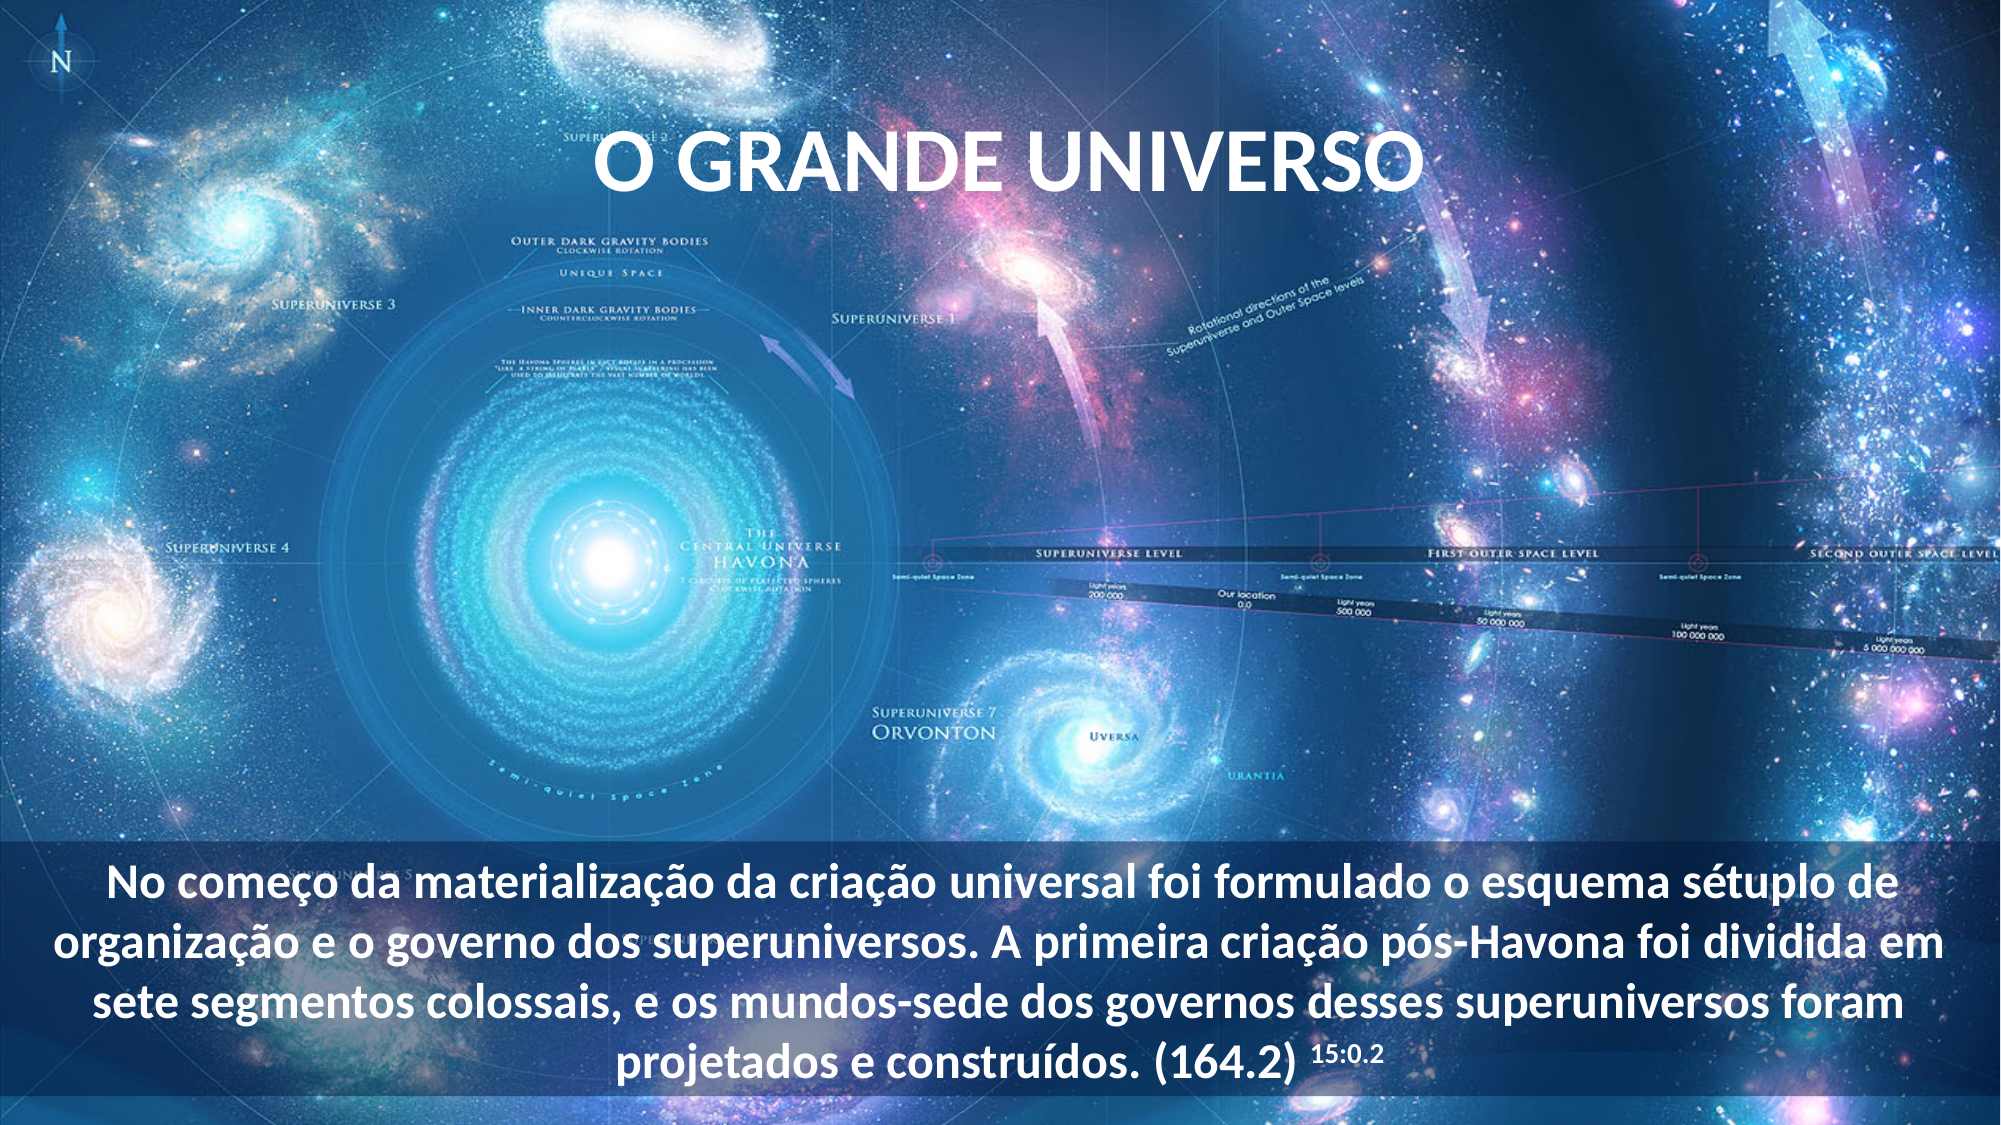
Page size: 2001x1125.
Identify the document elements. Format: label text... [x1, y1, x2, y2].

text_box O GRANDE UNIVERSO [448, 91, 1593, 251]
text_box No começo da materialização da criação universal foi formulado o esquema sétuplo de organização e o governo dos superuniversos. A primeira criação pós-Havona foi dividida em sete segmentos colossais, e os mundos-sede dos governos desses superuniversos foram projetados e construídos. (164.2) 15:0.2 [0, 841, 2000, 1097]
picture [0, 0, 2001, 1125]
